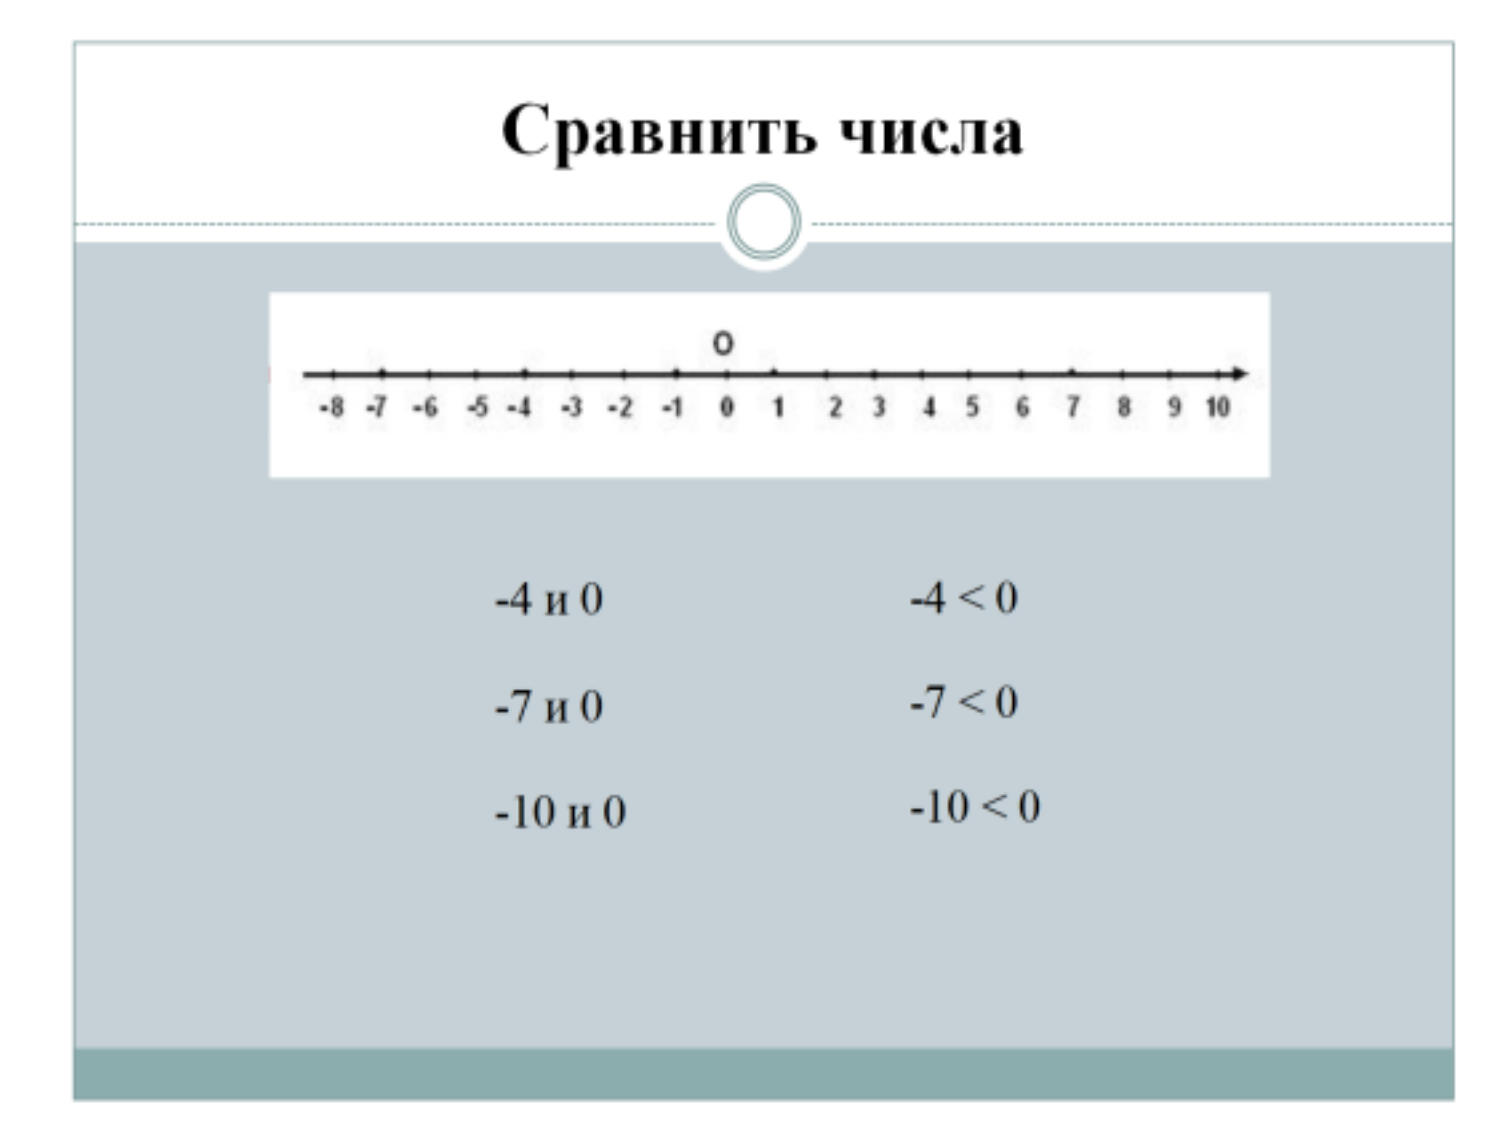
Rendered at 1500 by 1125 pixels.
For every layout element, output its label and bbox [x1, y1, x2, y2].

list [52, 18, 1471, 1125]
